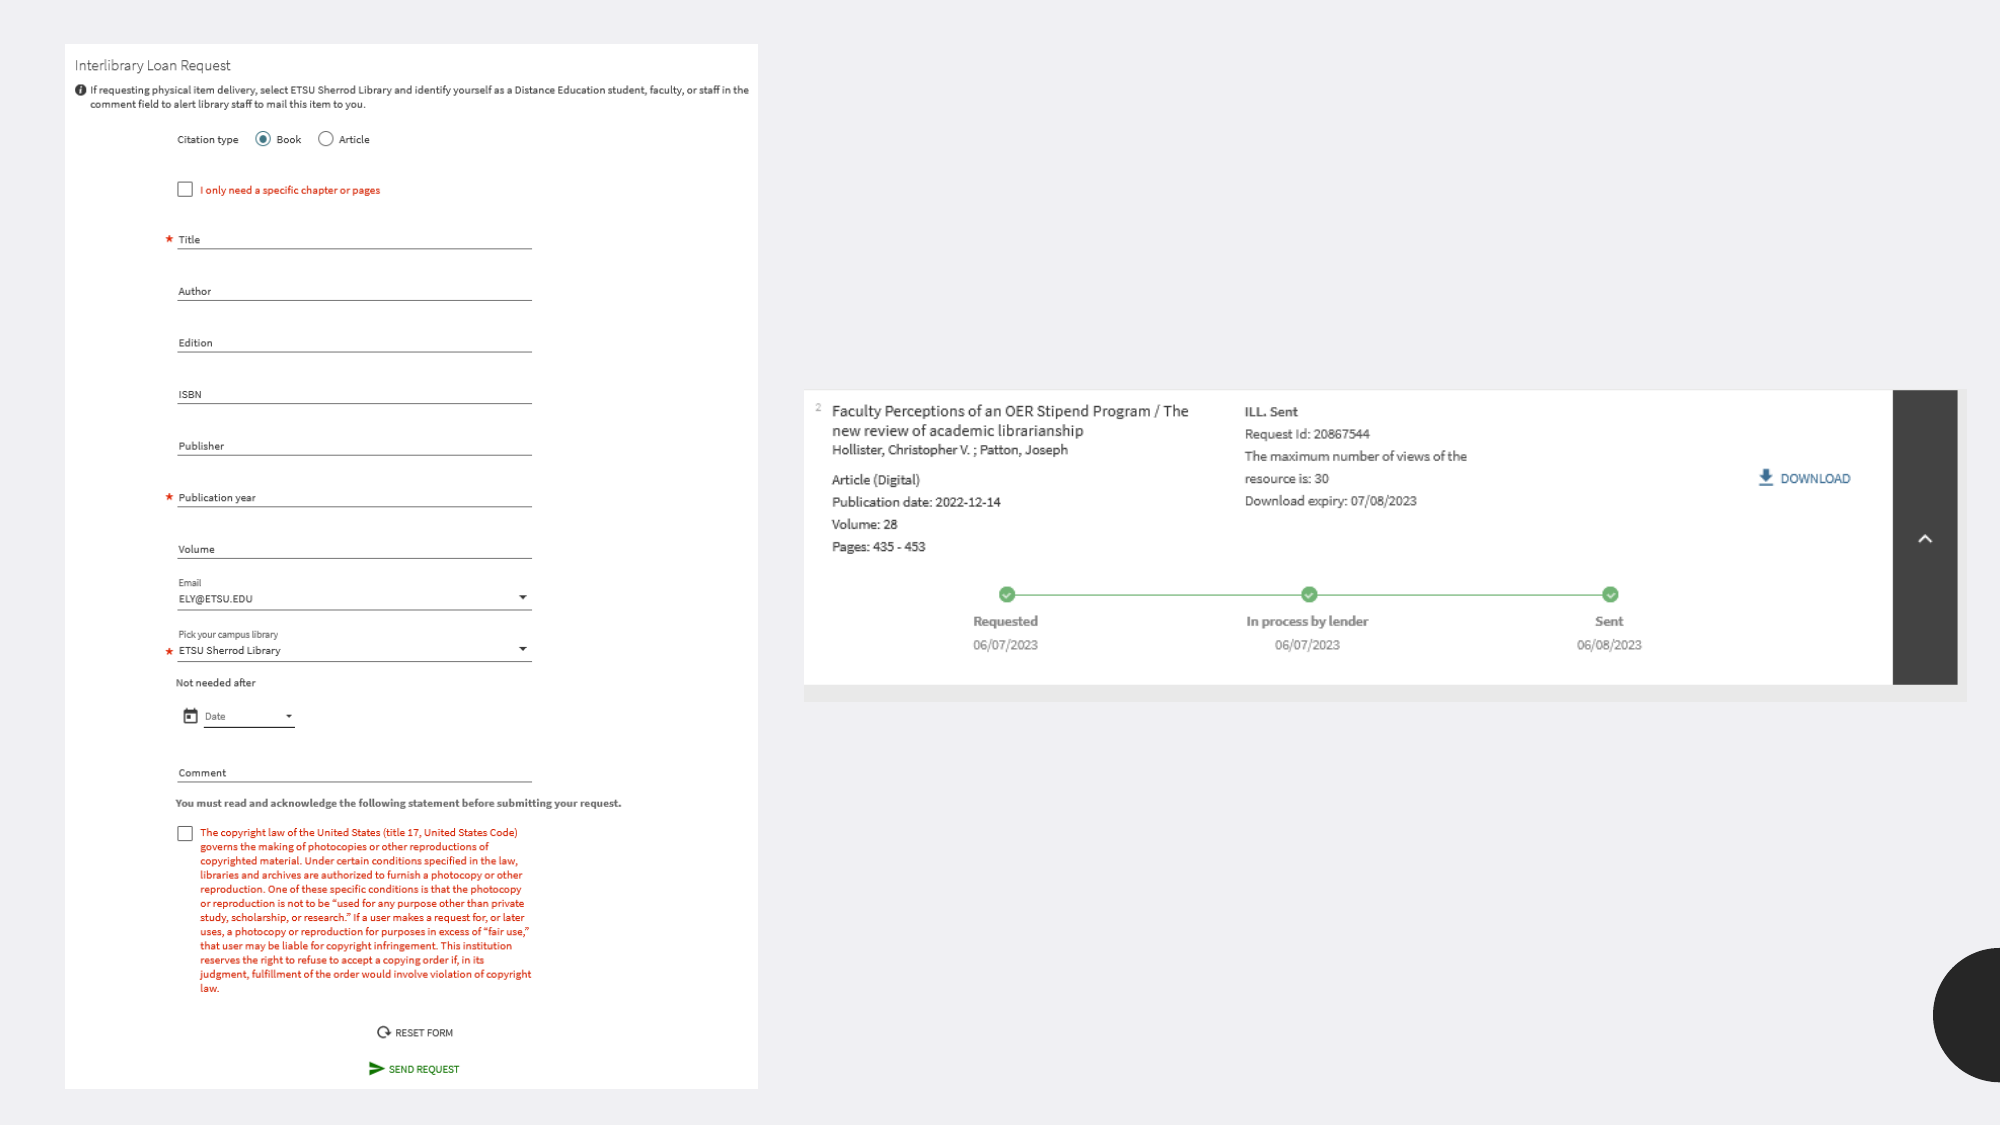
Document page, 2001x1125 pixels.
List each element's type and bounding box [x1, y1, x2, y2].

picture [65, 44, 758, 1090]
picture [804, 389, 1967, 702]
